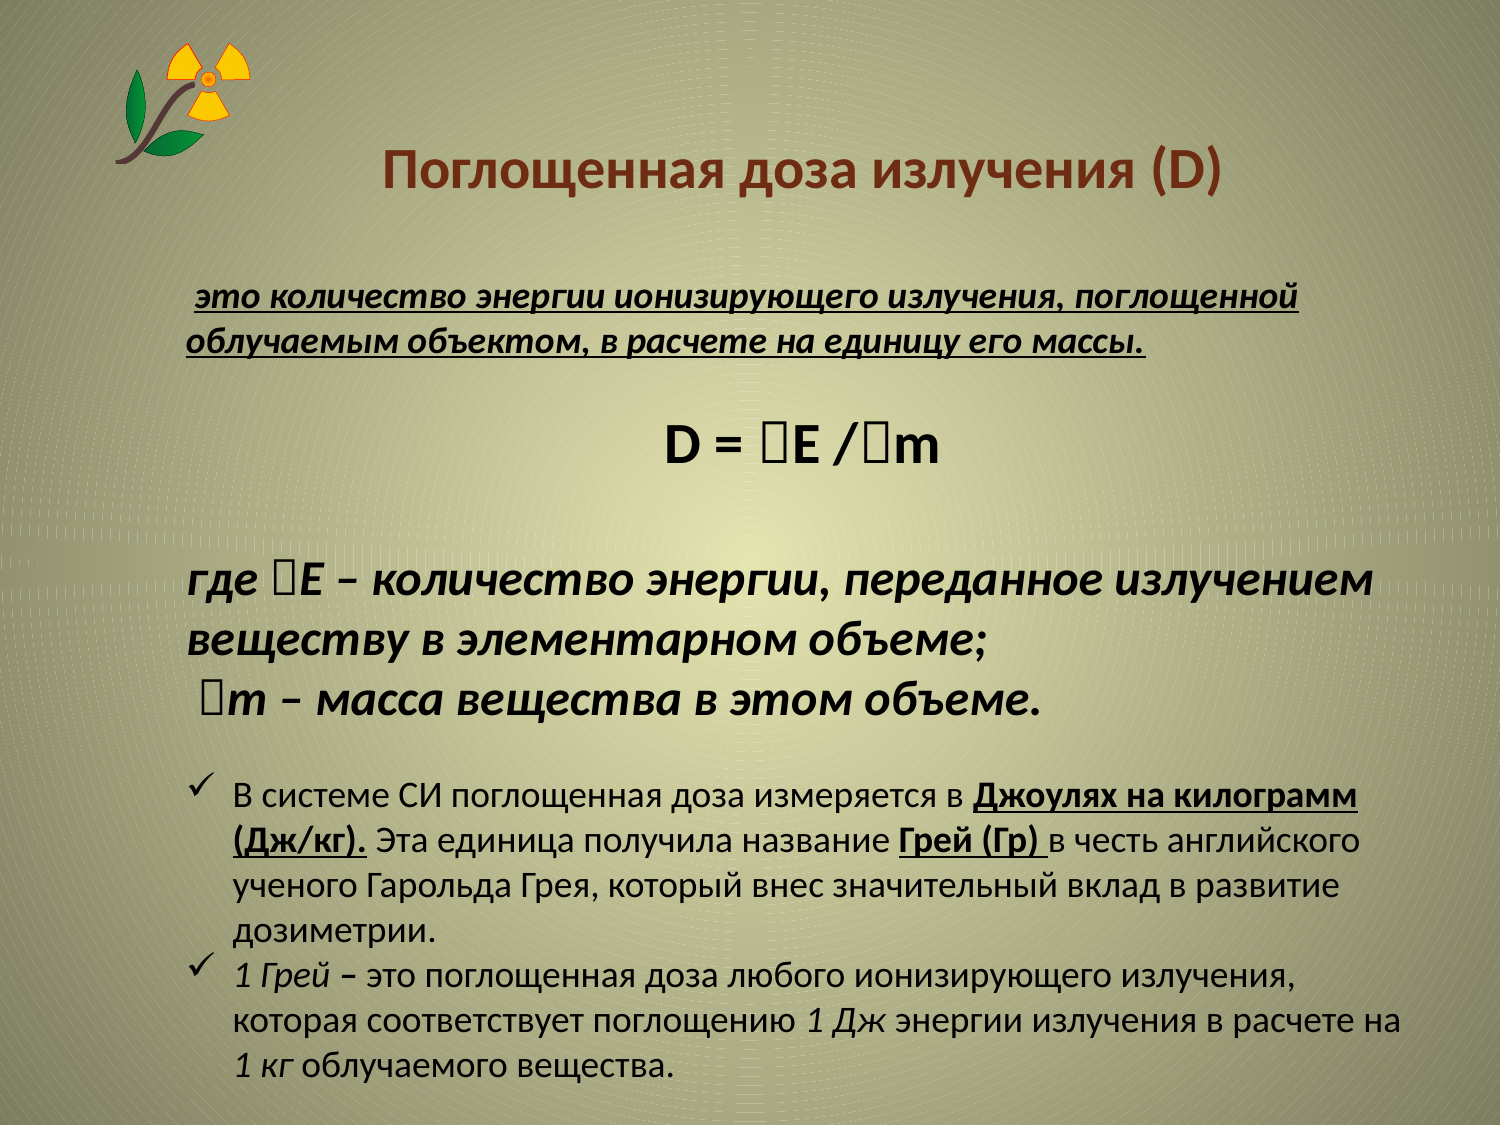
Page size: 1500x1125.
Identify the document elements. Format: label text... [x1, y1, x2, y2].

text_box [114, 42, 251, 165]
text_box Поглощенная доза излучения (D) это количество энергии ионизирующего излучения, поглощенной облучаемым объектом, в расчете на единицу его массы. D = Е /m где Е – количество энергии, переданное излучением веществу в элементарном объеме; m – масса вещества в этом объеме. В системе СИ поглощенная доза измеряется в Джоулях на килограмм (Дж/кг). Эта единица получила название Грей (Гр) в честь английского ученого Гарольда Грея, который внес значительный вклад в развитие дозиметрии. 1 Грей – это поглощенная доза любого ионизирующего излучения, которая соответствует поглощению 1 Дж энергии излучения в расчете на 1 кг облучаемого вещества. [171, 123, 1435, 1093]
